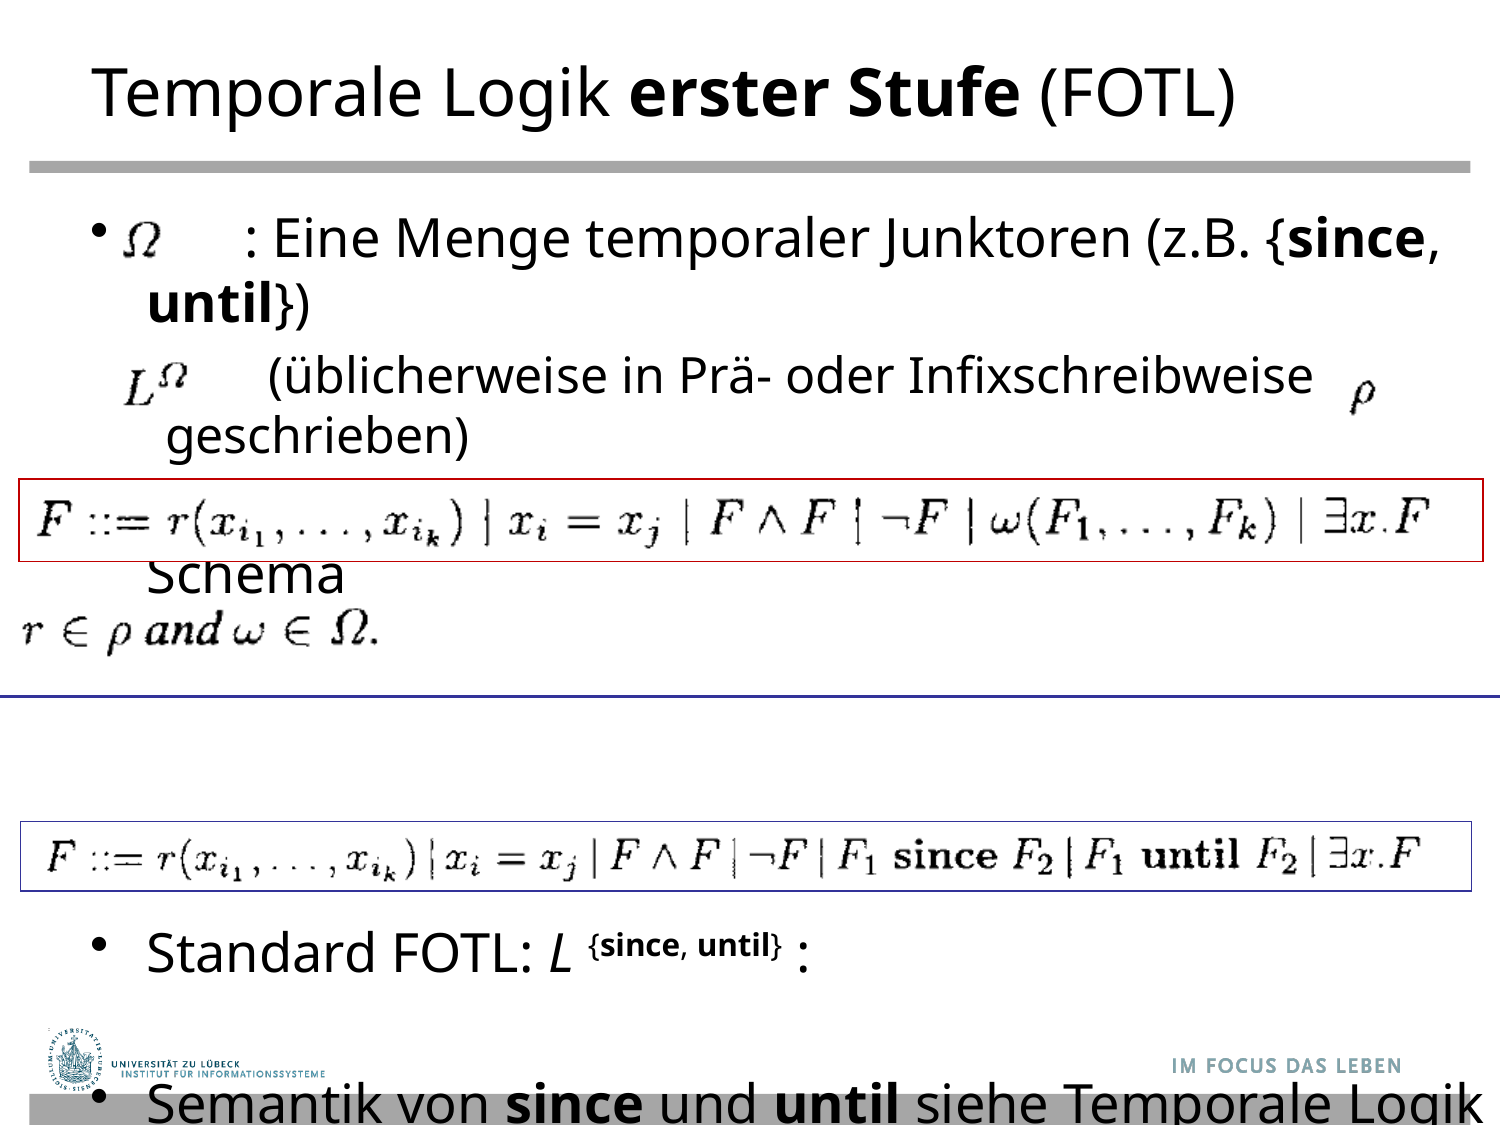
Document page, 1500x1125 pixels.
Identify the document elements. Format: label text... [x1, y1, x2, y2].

list : Eine Menge temporaler Junktoren (z.B. {since, until}) (üblicherweise in Prä- oder Infixschreibweise geschrieben) : Temporale Logik erster Stufe (FOTL) mit Schema Standard FOTL: L {since, until} : Semantik von since und until siehe Temporale Logik von oben für prädikatenlogischen Fall Fi = Xi = r(x) [75, 196, 1500, 695]
picture [12, 596, 385, 666]
picture [1338, 360, 1388, 430]
title Temporale Logik erster Stufe (FOTL) [76, 42, 1427, 126]
picture [122, 207, 178, 274]
picture [1173, 1058, 1400, 1073]
list : Eine Menge temporaler Junktoren (z.B. {since, until}) (üblicherweise in Prä- oder Infixschreibweise geschrieben) : Temporale Logik erster Stufe (FOTL) mit Schema Standard FOTL: L {since, until} : Semantik von since und until siehe Temporale Logik von oben für prädikatenlogischen Fall Fi = Xi = r(x) [75, 701, 1500, 1012]
picture [20, 822, 1471, 891]
picture [19, 479, 1483, 562]
picture [119, 361, 195, 419]
